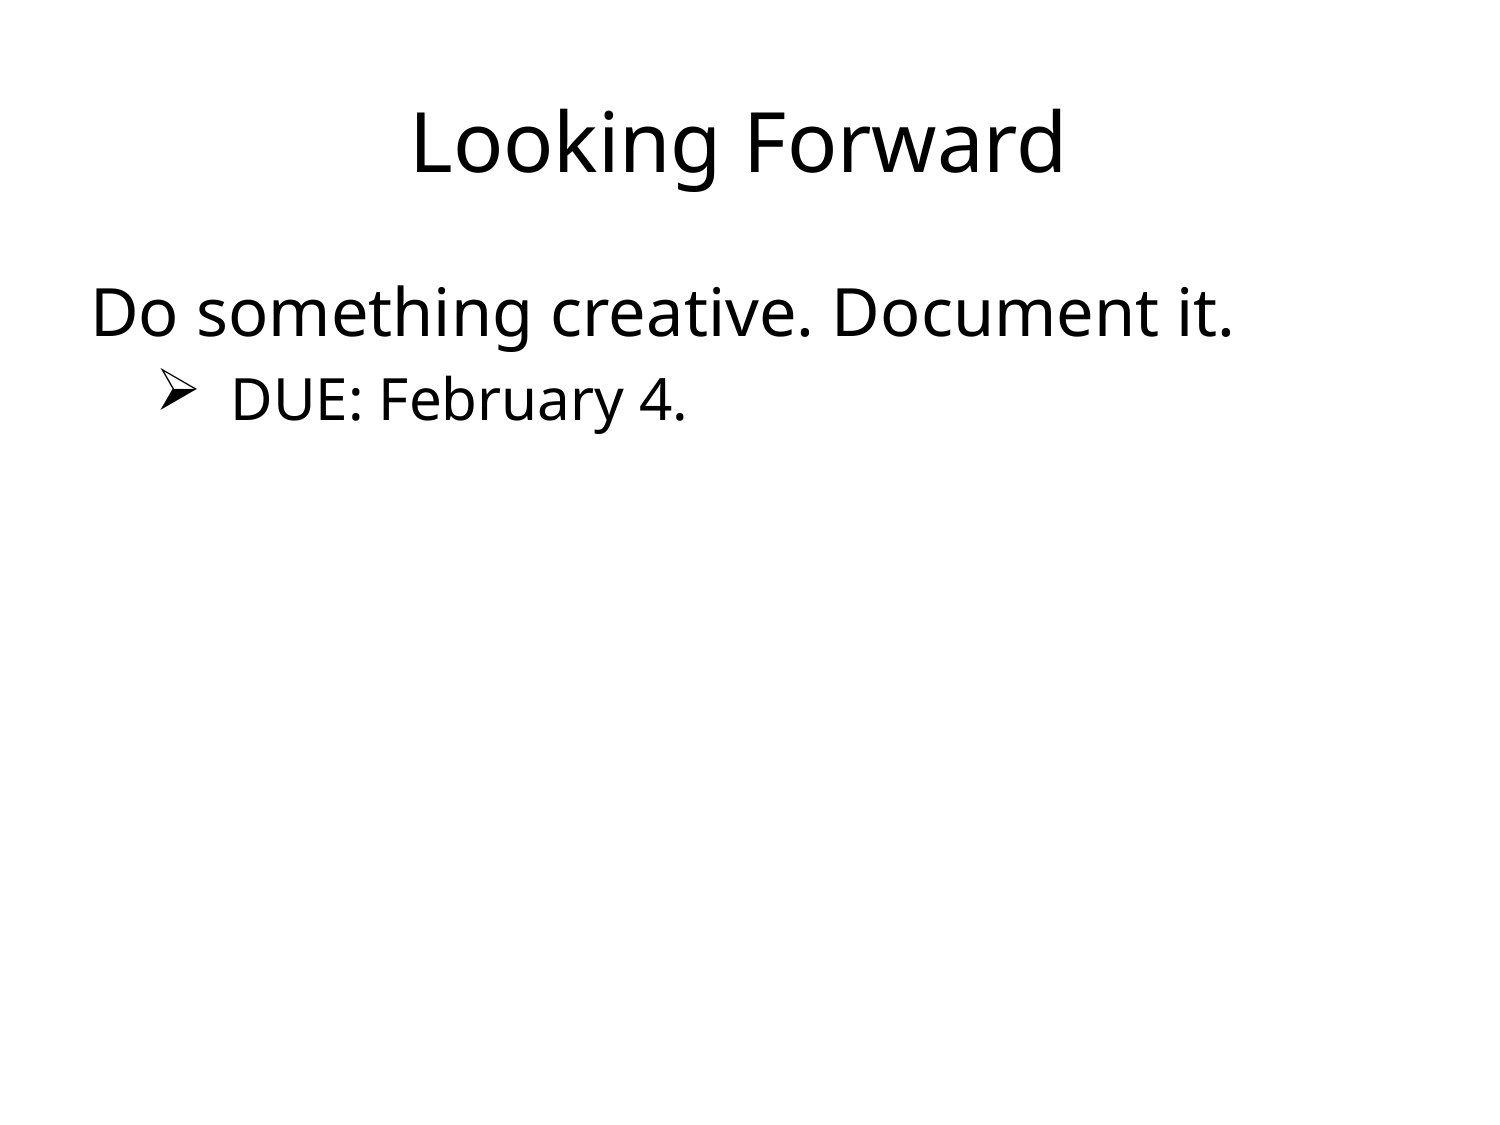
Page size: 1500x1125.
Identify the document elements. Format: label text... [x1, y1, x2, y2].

list Do something creative. Document it. DUE: February 4. [75, 262, 1425, 1005]
title Looking Forward [75, 45, 1425, 233]
